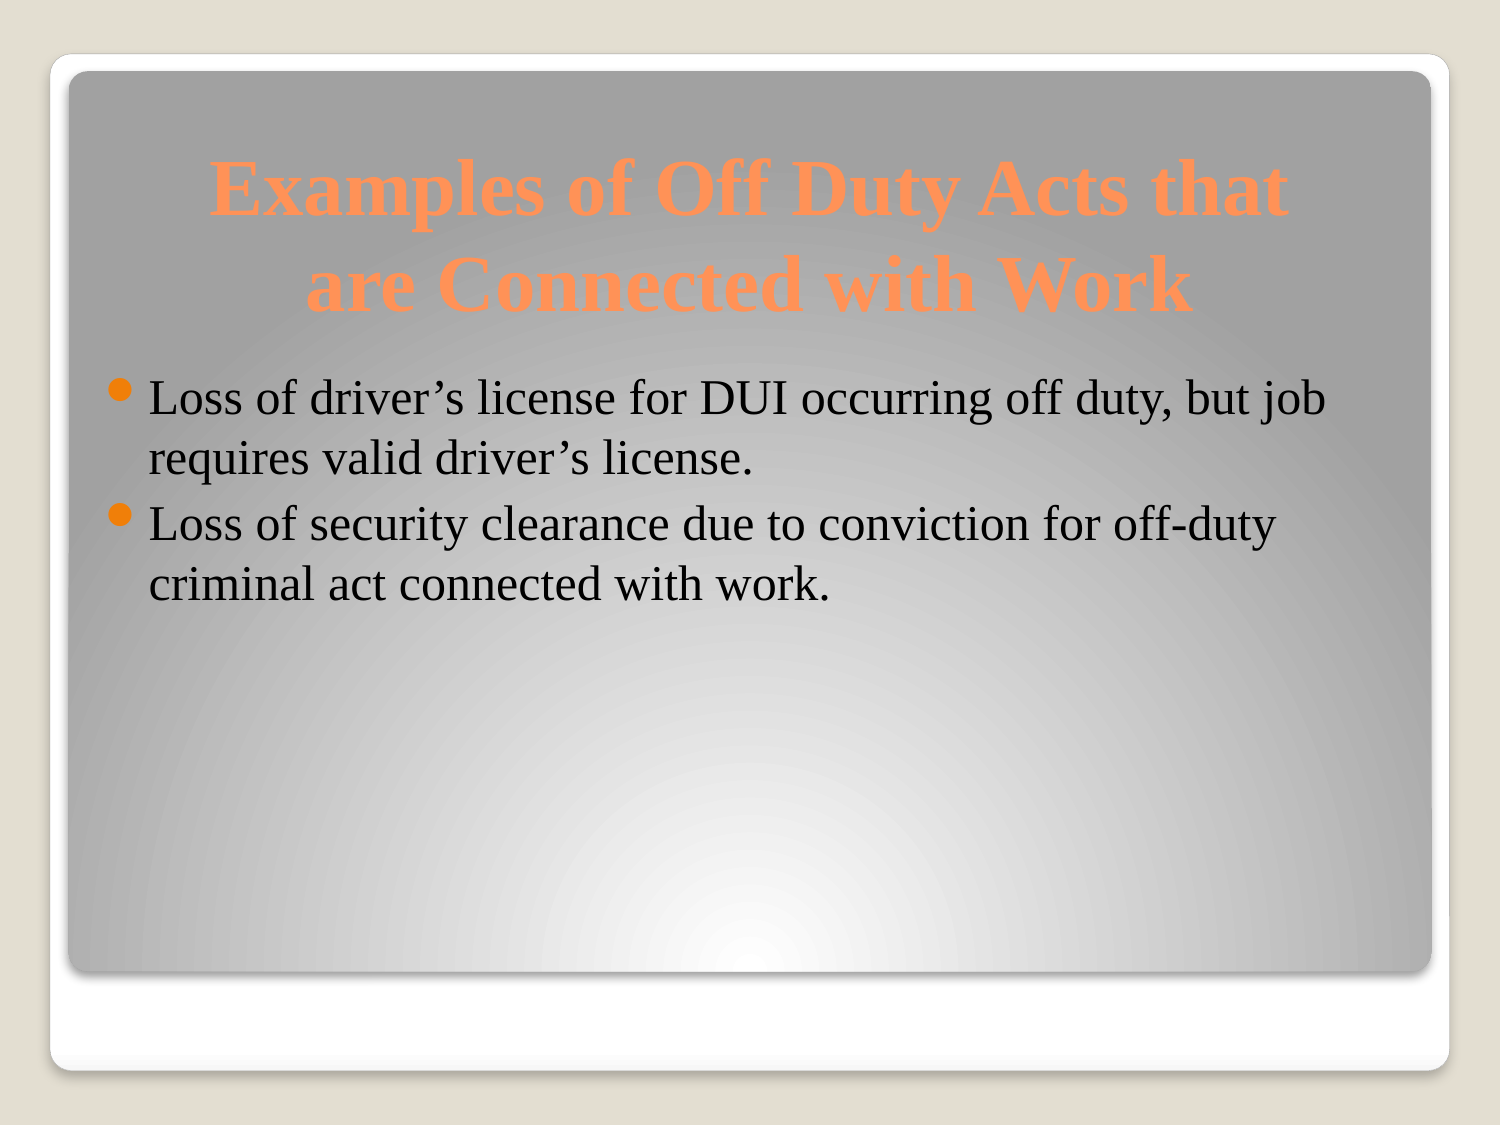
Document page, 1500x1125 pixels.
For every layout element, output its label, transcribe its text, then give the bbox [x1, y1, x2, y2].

title Examples of Off Duty Acts that are Connected with Work [137, 125, 1363, 336]
list Loss of driver’s license for DUI occurring off duty, but job requires valid driver’s license. Loss of security clearance due to conviction for off-duty criminal act connected with work. [74, 349, 1418, 638]
